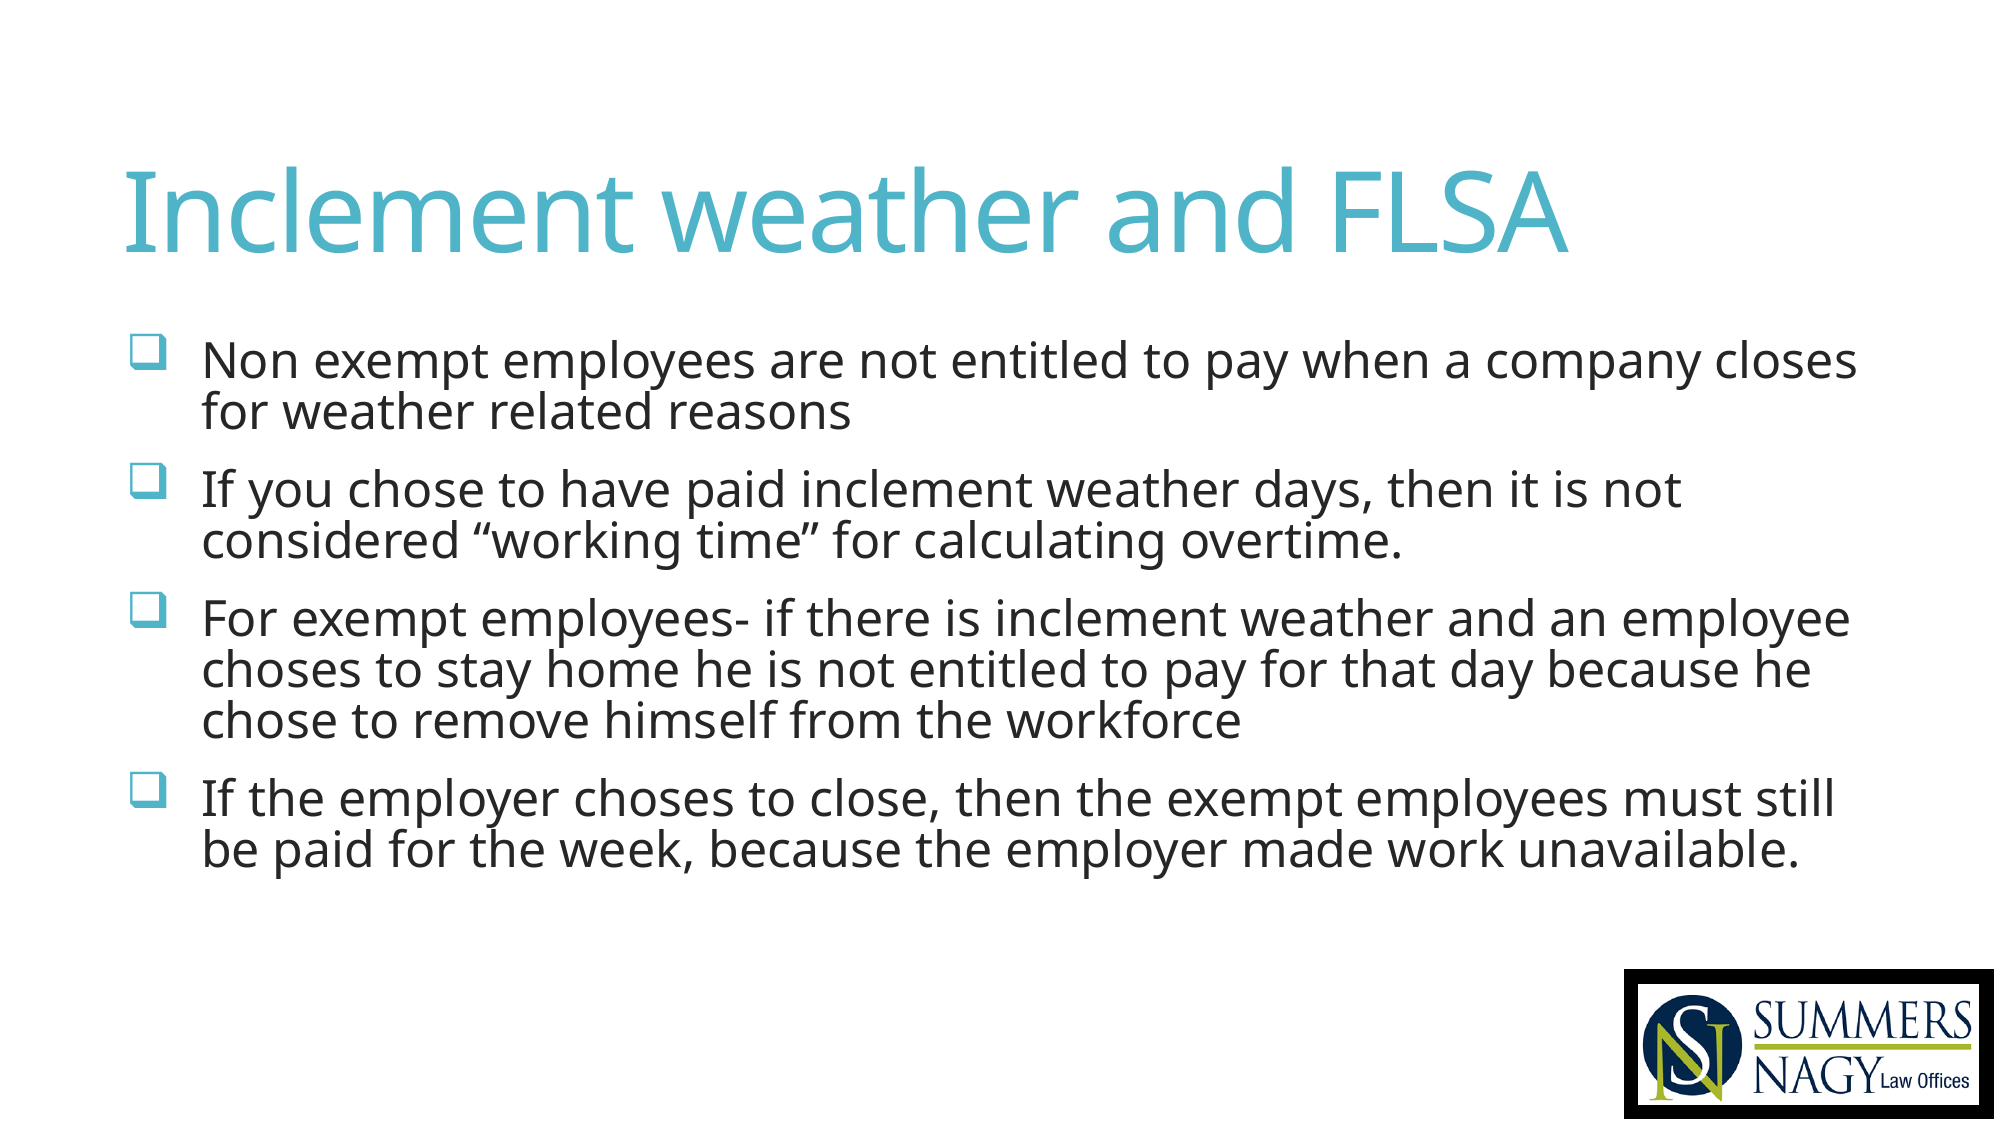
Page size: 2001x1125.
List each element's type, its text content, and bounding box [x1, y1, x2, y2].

title Inclement weather and FLSA [107, 81, 1875, 354]
list Non exempt employees are not entitled to pay when a company closes for weather related reasons If you chose to have paid inclement weather days, then it is not considered “working time” for calculating overtime. For exempt employees- if there is inclement weather and an employee choses to stay home he is not entitled to pay for that day because he chose to remove himself from the workforce If the employer choses to close, then the exempt employees must still be paid for the week, because the employer made work unavailable. [111, 329, 1876, 948]
picture [1637, 983, 1980, 1105]
